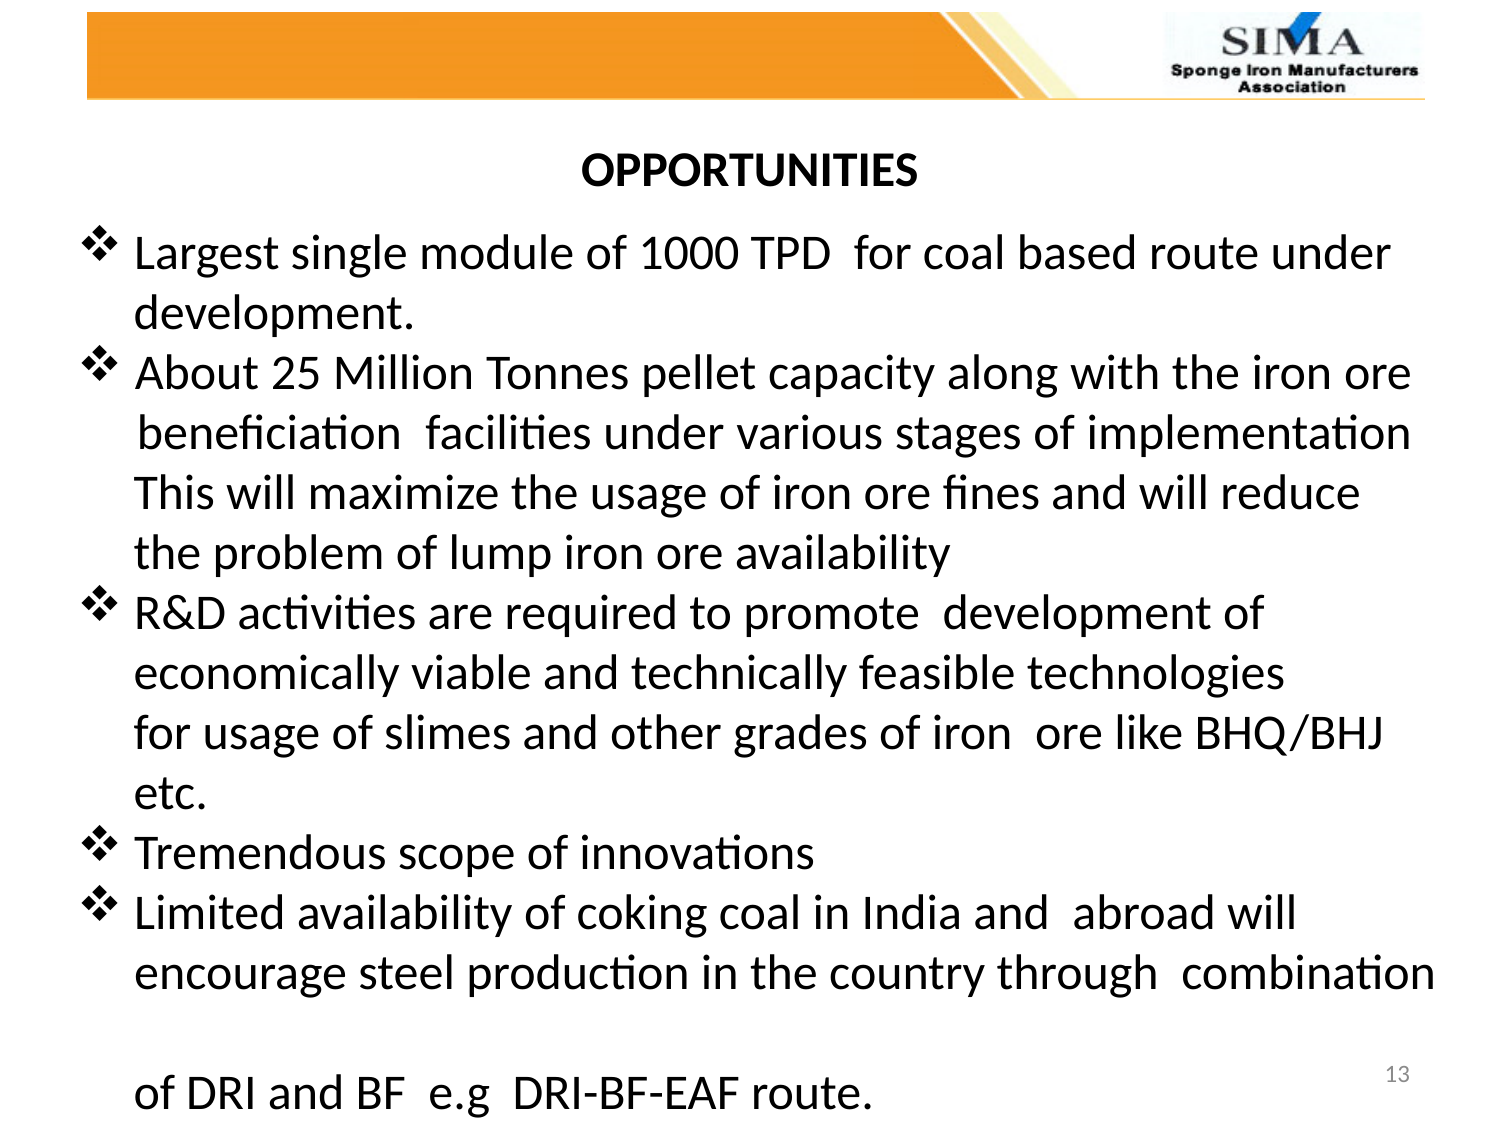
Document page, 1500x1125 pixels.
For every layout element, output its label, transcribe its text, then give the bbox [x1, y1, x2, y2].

text_box Largest single module of 1000 TPD for coal based route under development. About 25 Million Tonnes pellet capacity along with the iron ore beneficiation facilities under various stages of implementation This will maximize the usage of iron ore fines and will reduce the problem of lump iron ore availability R&D activities are required to promote development of economically viable and technically feasible technologies for usage of slimes and other grades of iron ore like BHQ/BHJ etc. Tremendous scope of innovations Limited availability of coking coal in India and abroad will encourage steel production in the country through combination of DRI and BF e.g DRI-BF-EAF route. [62, 212, 1463, 1125]
picture [87, 12, 1426, 101]
slide_number 13 [1074, 1042, 1425, 1103]
text_box OPPORTUNITIES [299, 112, 975, 212]
